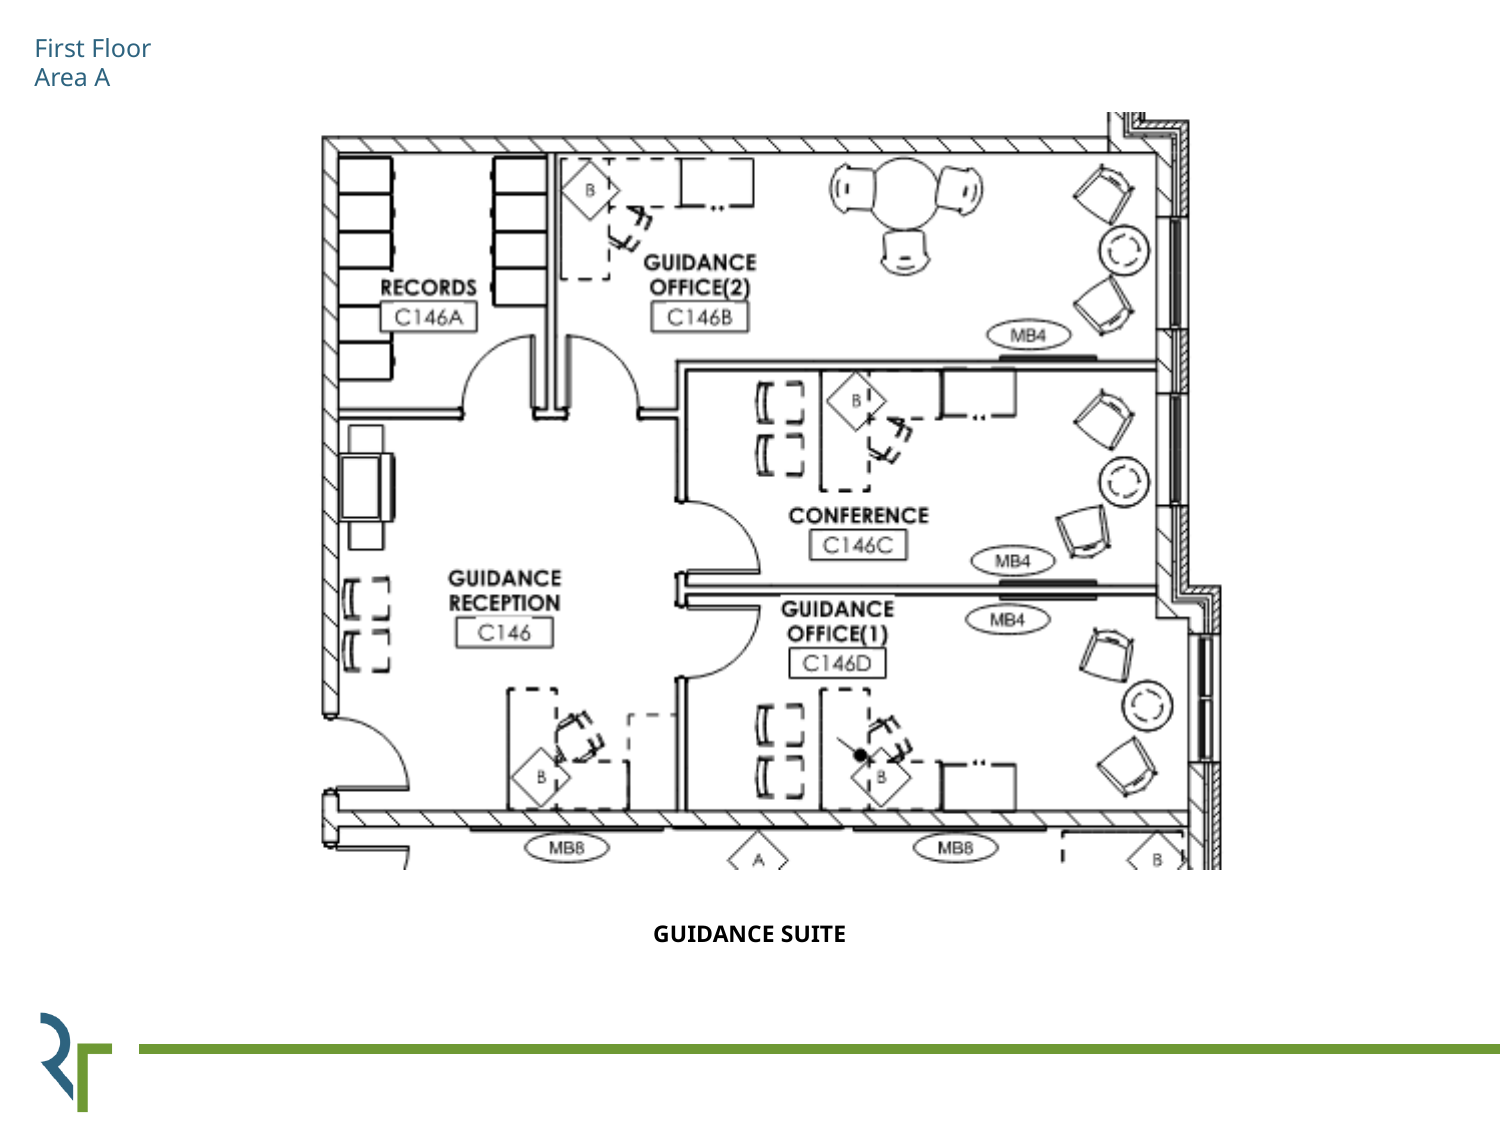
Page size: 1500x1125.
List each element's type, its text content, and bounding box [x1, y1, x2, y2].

text_box First Floor Area A [19, 24, 495, 100]
picture [12, 999, 140, 1125]
text_box GUIDANCE SUITE [539, 912, 961, 955]
picture [289, 112, 1260, 870]
